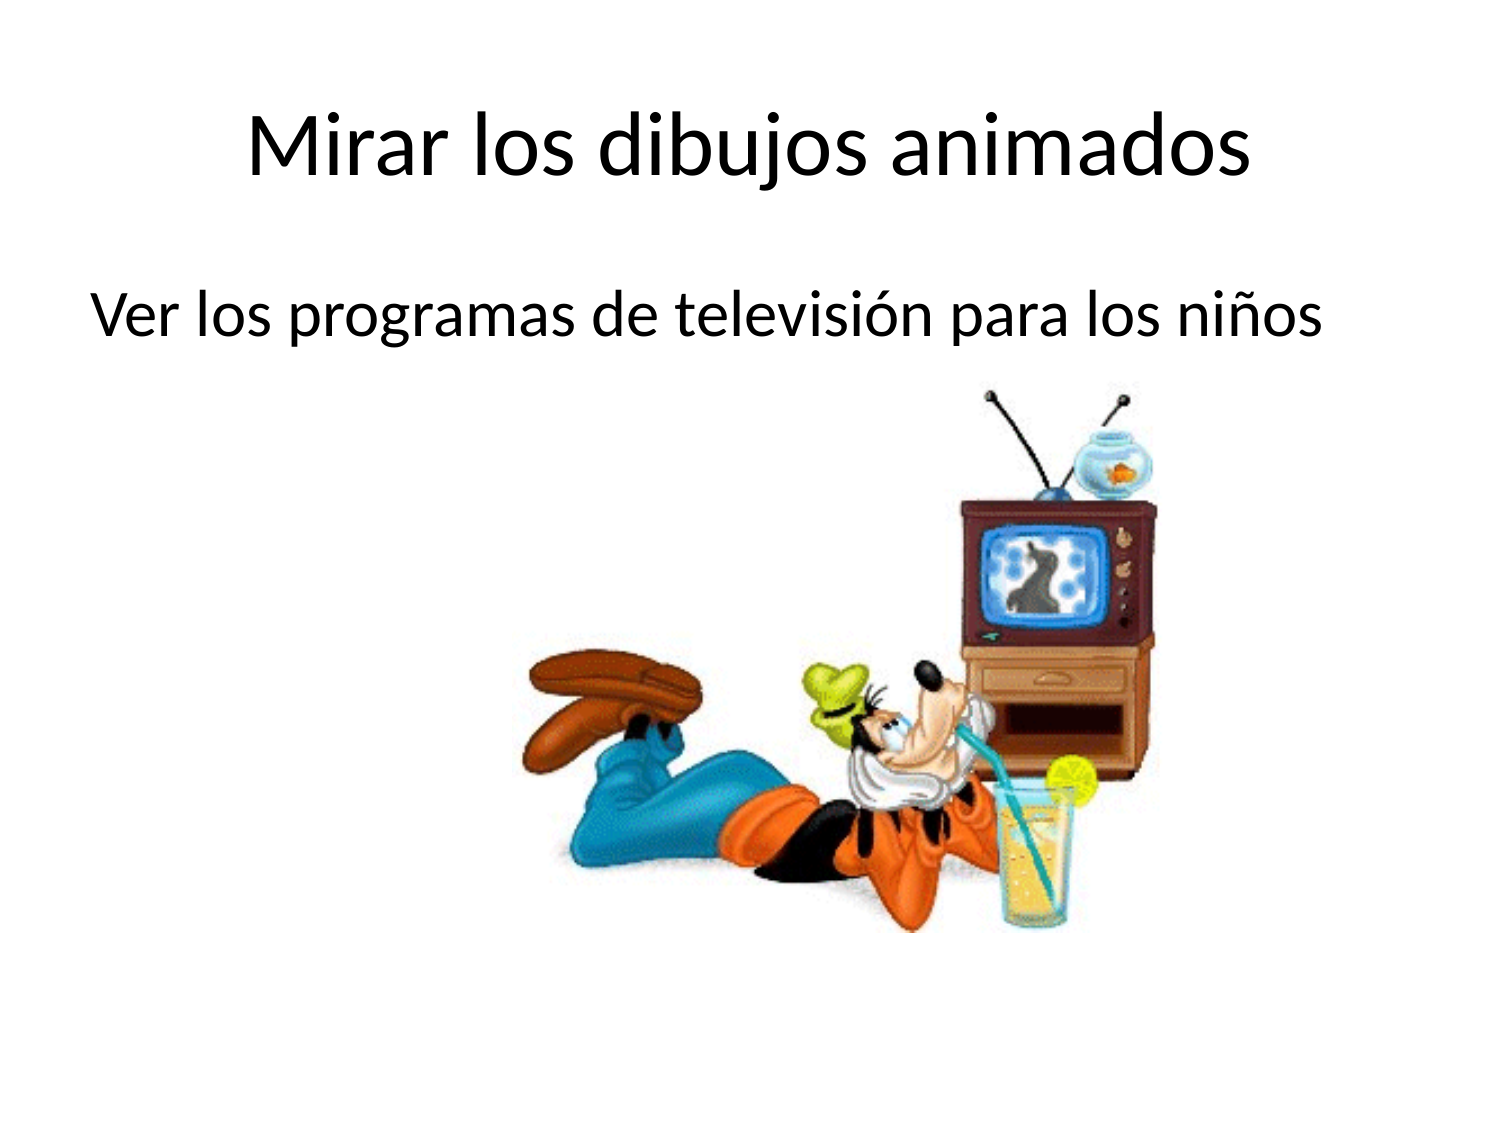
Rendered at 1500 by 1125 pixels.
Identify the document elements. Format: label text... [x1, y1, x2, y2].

title Mirar los dibujos animados [75, 45, 1425, 233]
list Ver los programas de televisión para los niños [75, 262, 1425, 1005]
picture [512, 345, 1169, 934]
